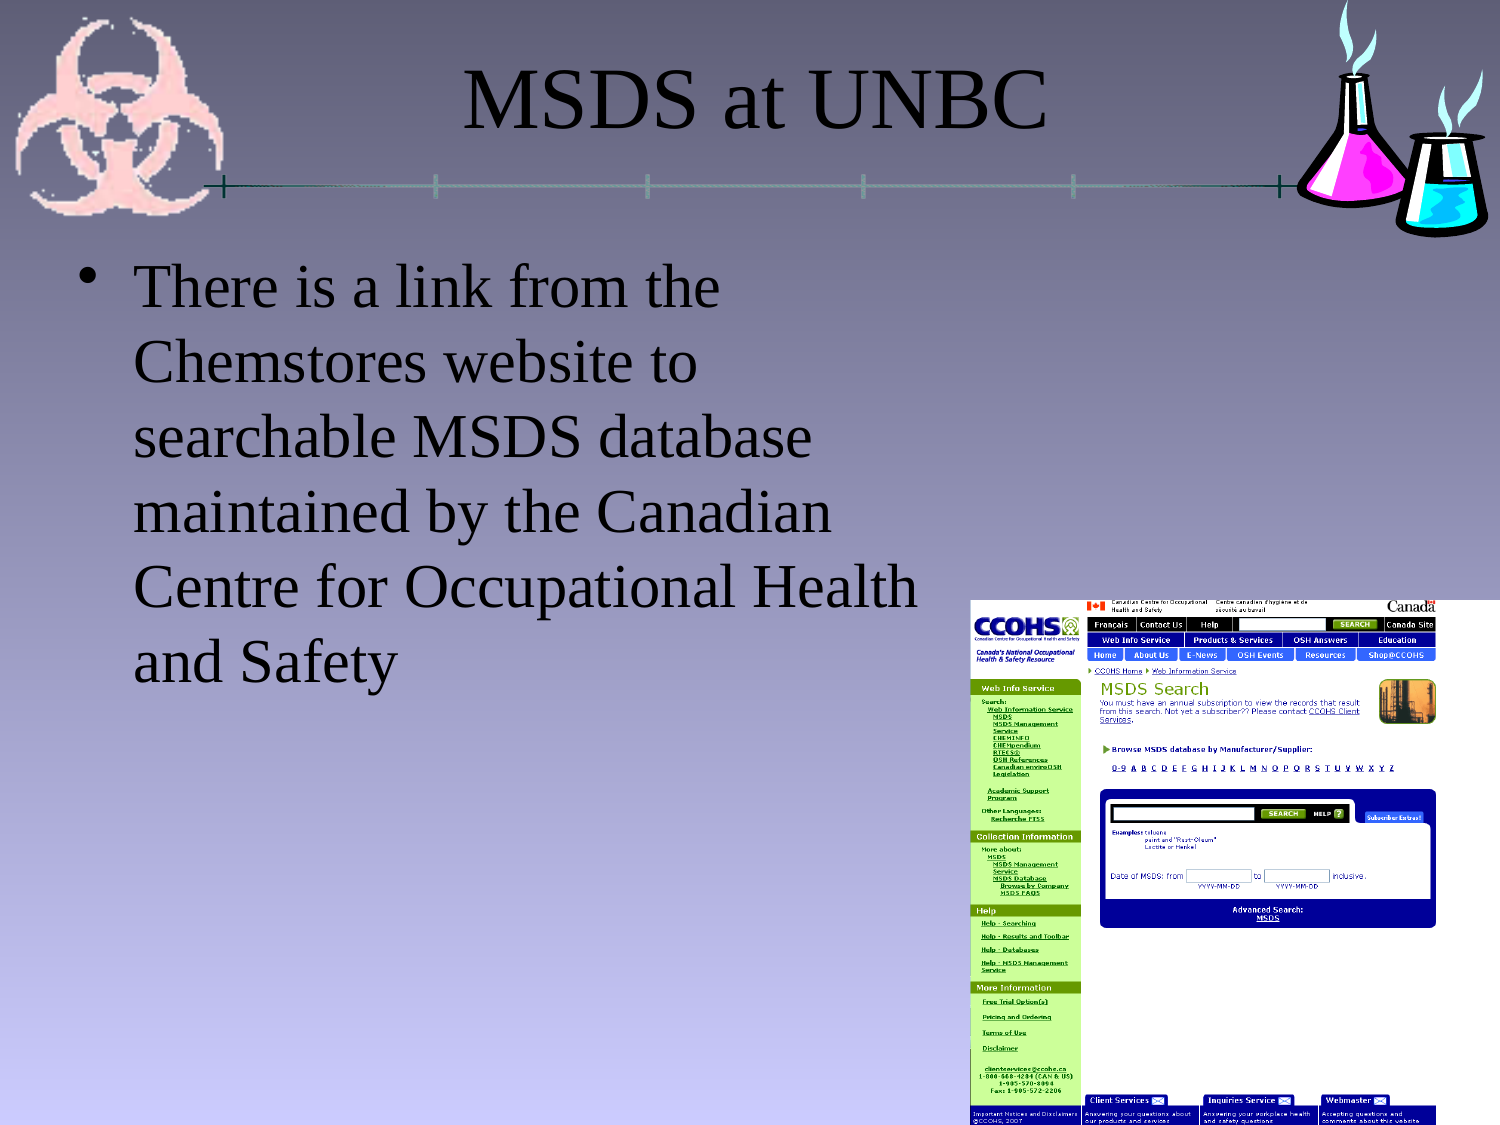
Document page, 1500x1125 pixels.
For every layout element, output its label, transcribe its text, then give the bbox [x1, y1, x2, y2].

title MSDS at UNBC [224, 0, 1288, 188]
picture [969, 599, 1500, 1125]
list There is a link from the Chemstores website to searchable MSDS database maintained by the Canadian Centre for Occupational Health and Safety [62, 237, 963, 1088]
picture [0, 0, 1325, 233]
